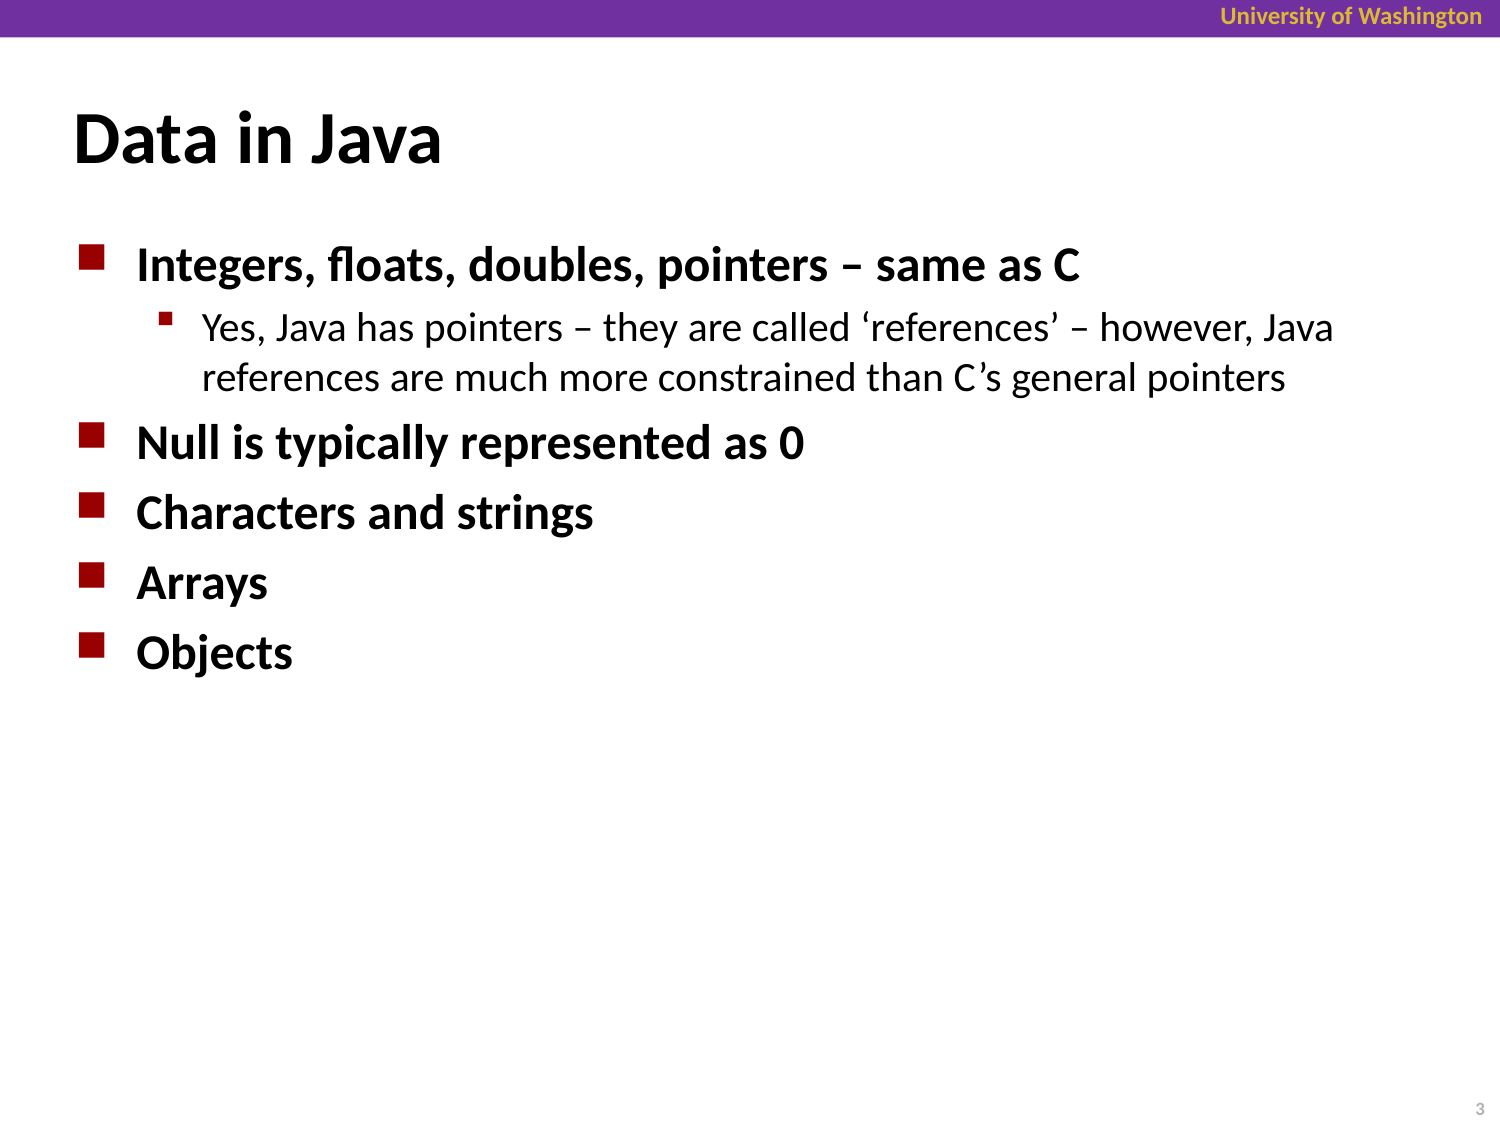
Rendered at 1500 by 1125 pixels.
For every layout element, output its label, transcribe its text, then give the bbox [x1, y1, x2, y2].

list Integers, floats, doubles, pointers – same as C Yes, Java has pointers – they are called ‘references’ – however, Java references are much more constrained than C’s general pointers Null is typically represented as 0 Characters and strings Arrays Objects [64, 223, 1438, 1040]
title Data in Java [58, 71, 1438, 197]
slide_number 3 [1400, 1077, 1500, 1125]
